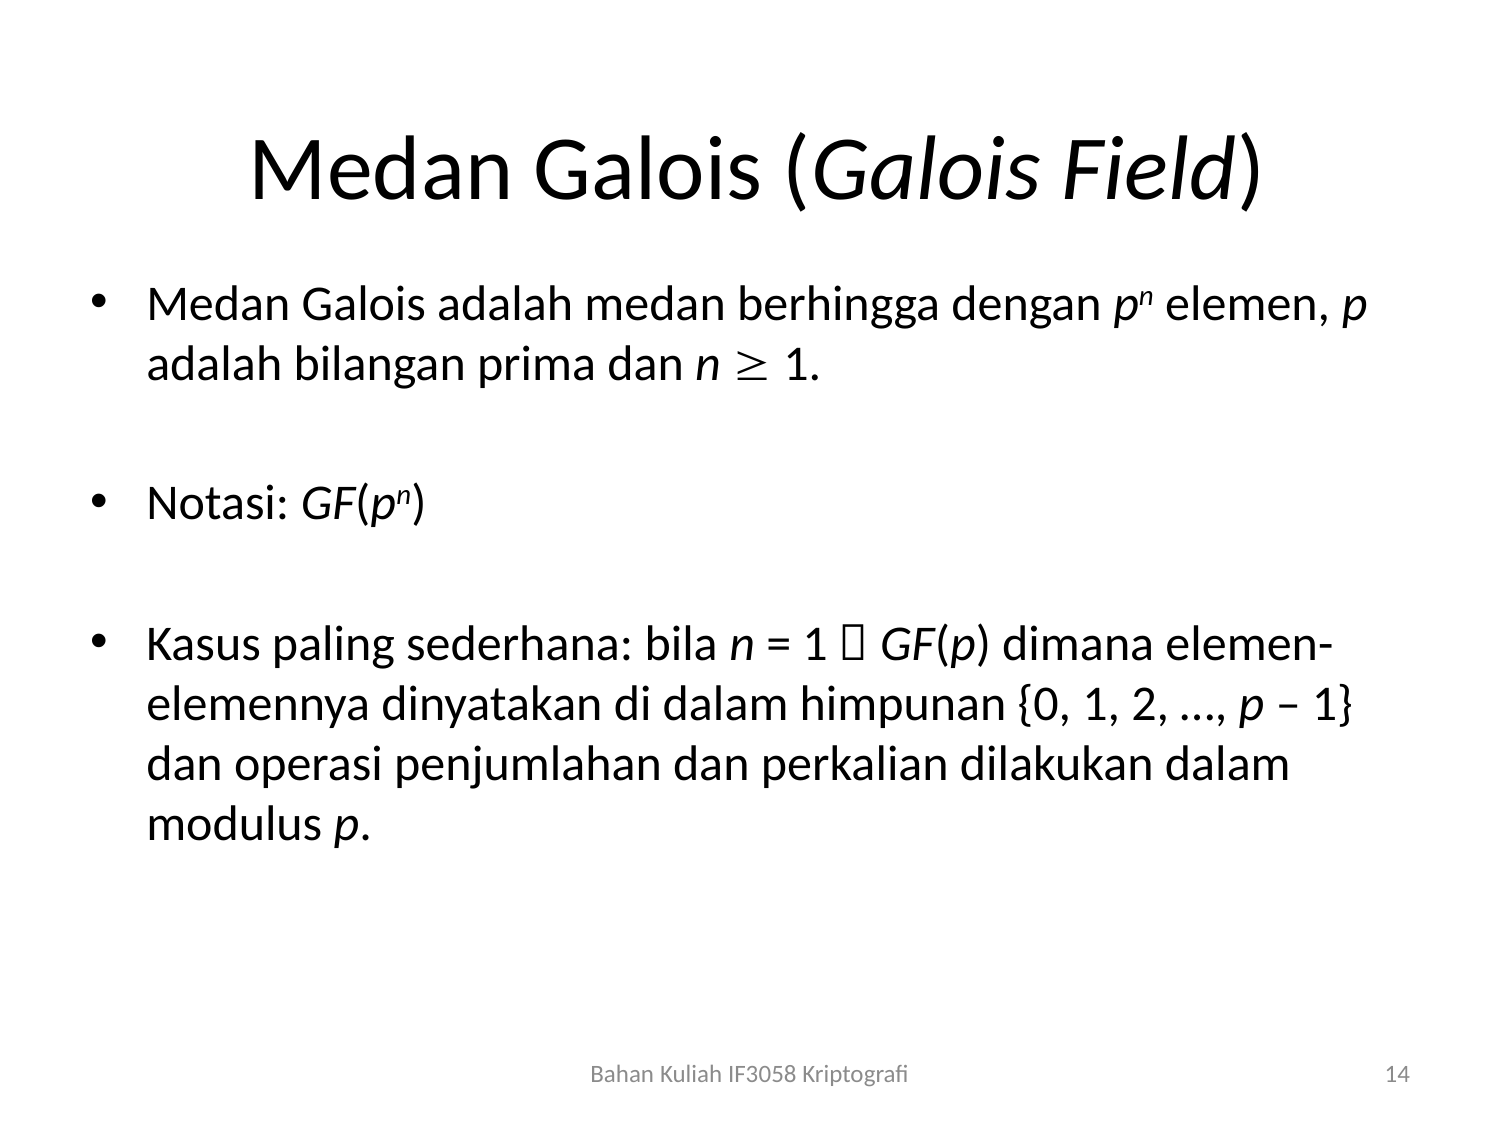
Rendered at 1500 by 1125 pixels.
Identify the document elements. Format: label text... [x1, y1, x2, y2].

slide_number 14 [1074, 1042, 1425, 1103]
footer Bahan Kuliah IF3058 Kriptografi [512, 1042, 988, 1103]
title Medan Galois (Galois Field) [87, 99, 1427, 225]
list Medan Galois adalah medan berhingga dengan pn elemen, p adalah bilangan prima dan n  1. Notasi: GF(pn) Kasus paling sederhana: bila n = 1  GF(p) dimana elemen-elemennya dinyatakan di dalam himpunan {0, 1, 2, …, p – 1} dan operasi penjumlahan dan perkalian dilakukan dalam modulus p. [75, 262, 1425, 1005]
